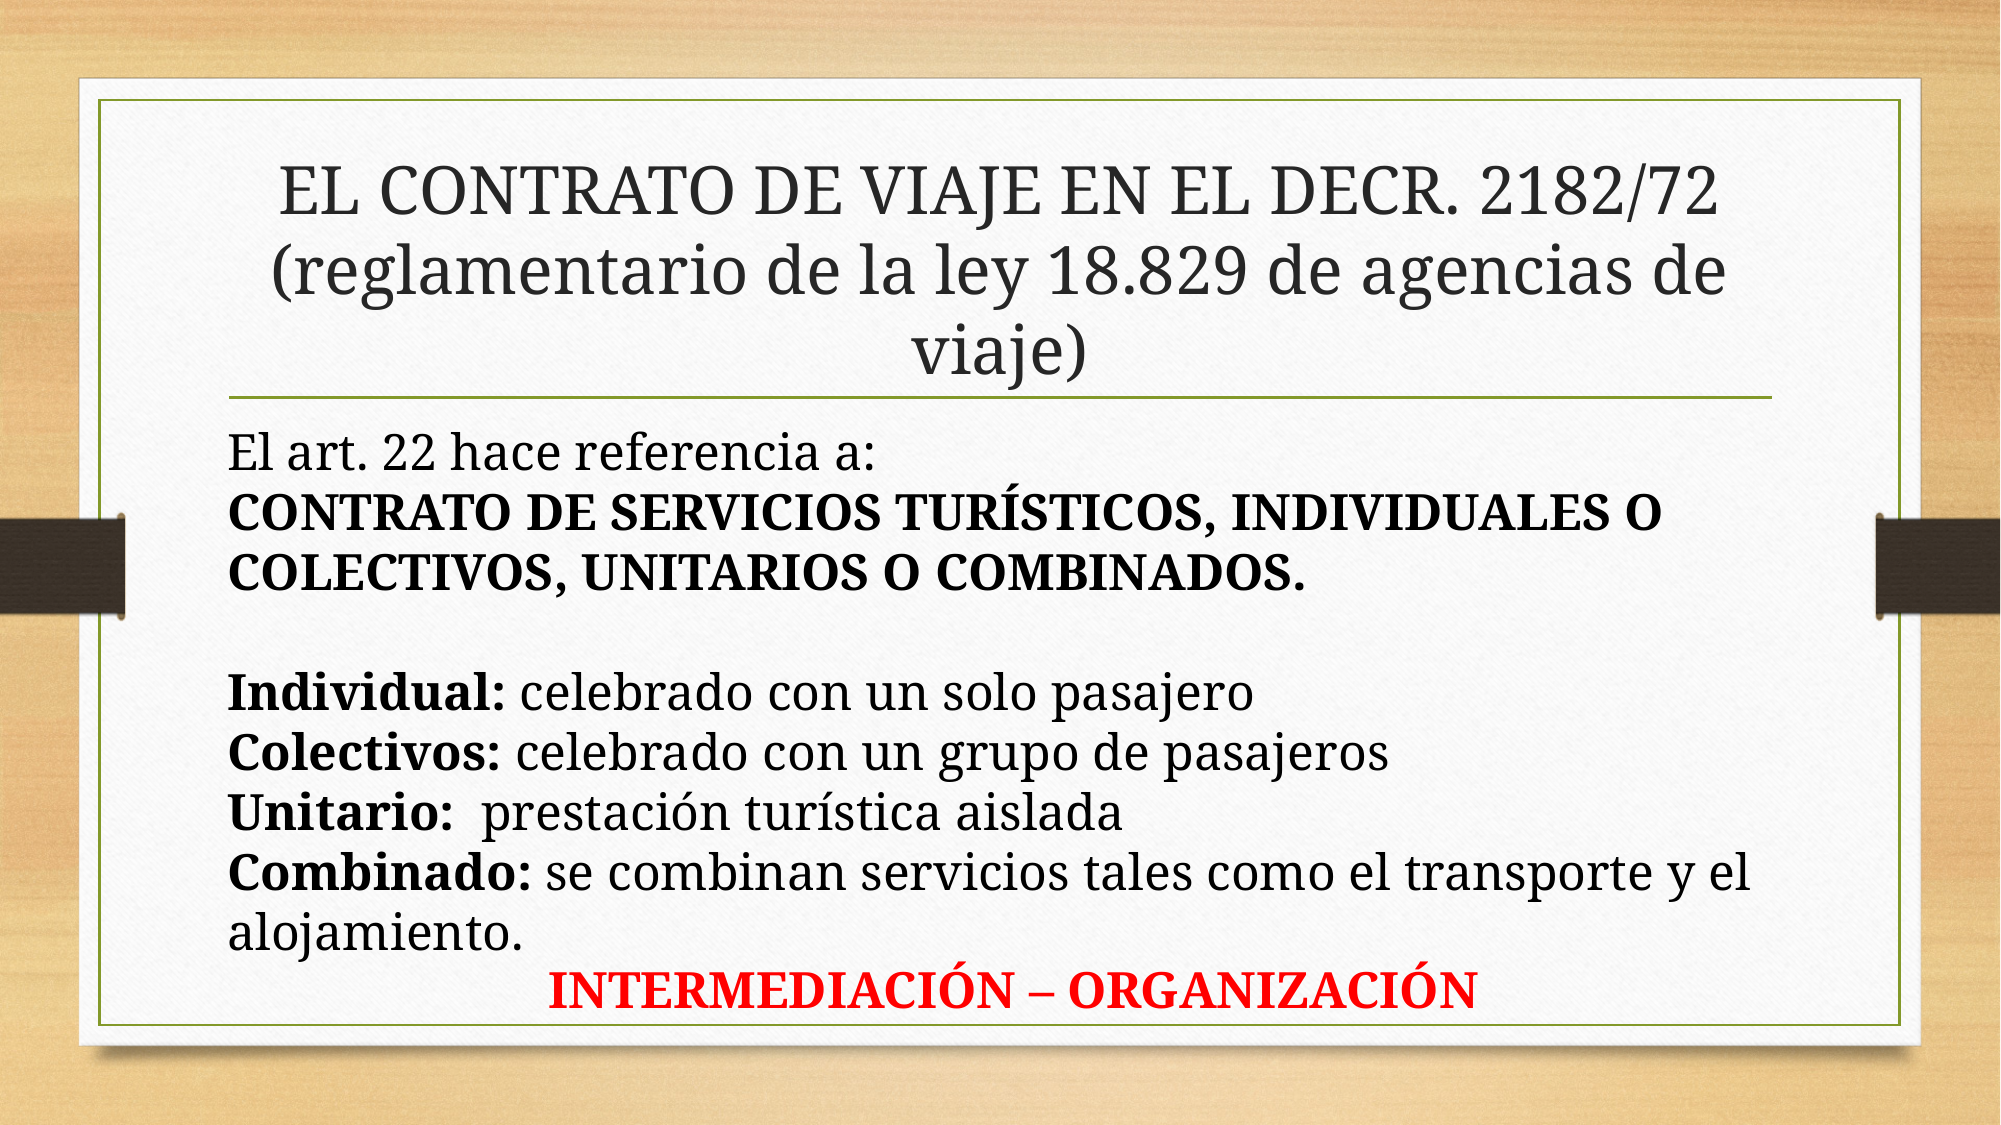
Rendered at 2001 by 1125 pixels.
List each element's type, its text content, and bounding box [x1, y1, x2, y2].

text_box INTERMEDIACIÓN – ORGANIZACIÓN [212, 951, 1815, 1027]
text_box El art. 22 hace referencia a: CONTRATO DE SERVICIOS TURÍSTICOS, INDIVIDUALES O COLECTIVOS, UNITARIOS O COMBINADOS. Individual: celebrado con un solo pasajero Colectivos: celebrado con un grupo de pasajeros Unitario: prestación turística aislada Combinado: se combinan servicios tales como el transporte y el alojamiento. [212, 413, 1808, 951]
title EL CONTRATO DE VIAJE EN EL DECR. 2182/72 (reglamentario de la ley 18.829 de agencias de viaje) [212, 161, 1788, 375]
picture [0, 0, 2001, 1125]
